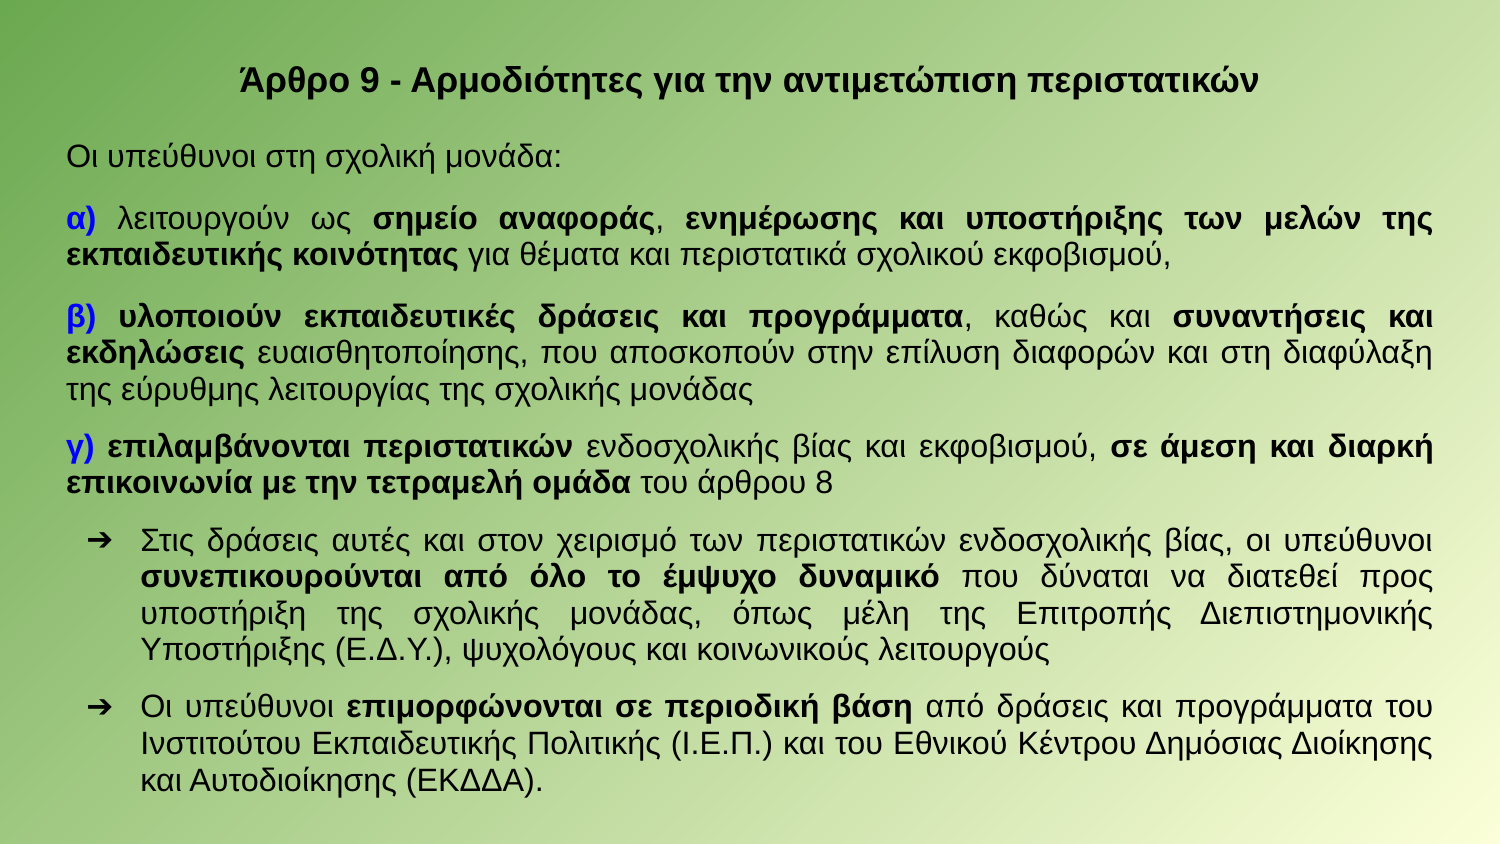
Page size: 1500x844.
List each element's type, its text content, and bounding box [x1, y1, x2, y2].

title Άρθρο 9 - Αρμοδιότητες για την αντιμετώπιση περιστατικών [51, 35, 1449, 123]
list Οι υπεύθυνοι στη σχολική μονάδα: α) λειτουργούν ως σημείο αναφοράς, ενημέρωσης και υποστήριξης των μελών της εκπαιδευτικής κοινότητας για θέματα και περιστατικά σχολικού εκφοβισμού, β) υλοποιούν εκπαιδευτικές δράσεις και προγράμματα, καθώς και συναντήσεις και εκδηλώσεις ευαισθητοποίησης, που αποσκοπούν στην επίλυση διαφορών και στη διαφύλαξη της εύρυθμης λειτουργίας της σχολικής μονάδας γ) επιλαμβάνονται περιστατικών ενδοσχολικής βίας και εκφοβισμού, σε άμεση και διαρκή επικοινωνία με την τετραμελή ομάδα του άρθρου 8 Στις δράσεις αυτές και στον χειρισμό των περιστατικών ενδοσχολικής βίας, οι υπεύθυνοι συνεπικουρούνται από όλο το έμψυχο δυναμικό που δύναται να διατεθεί προς υποστήριξη της σχολικής μονάδας, όπως μέλη της Επιτροπής Διεπιστημονικής Υποστήριξης (Ε.Δ.Υ.), ψυχολόγους και κοινωνικούς λειτουργούς Οι υπεύθυνοι επιμορφώνονται σε περιοδική βάση από δράσεις και προγράμματα του Ινστιτούτου Εκπαιδευτικής Πολιτικής (Ι.Ε.Π.) και του Εθνικού Κέντρου Δημόσιας Διοίκησης και Αυτοδιοίκησης (ΕΚΔΔΑ). [51, 123, 1449, 821]
